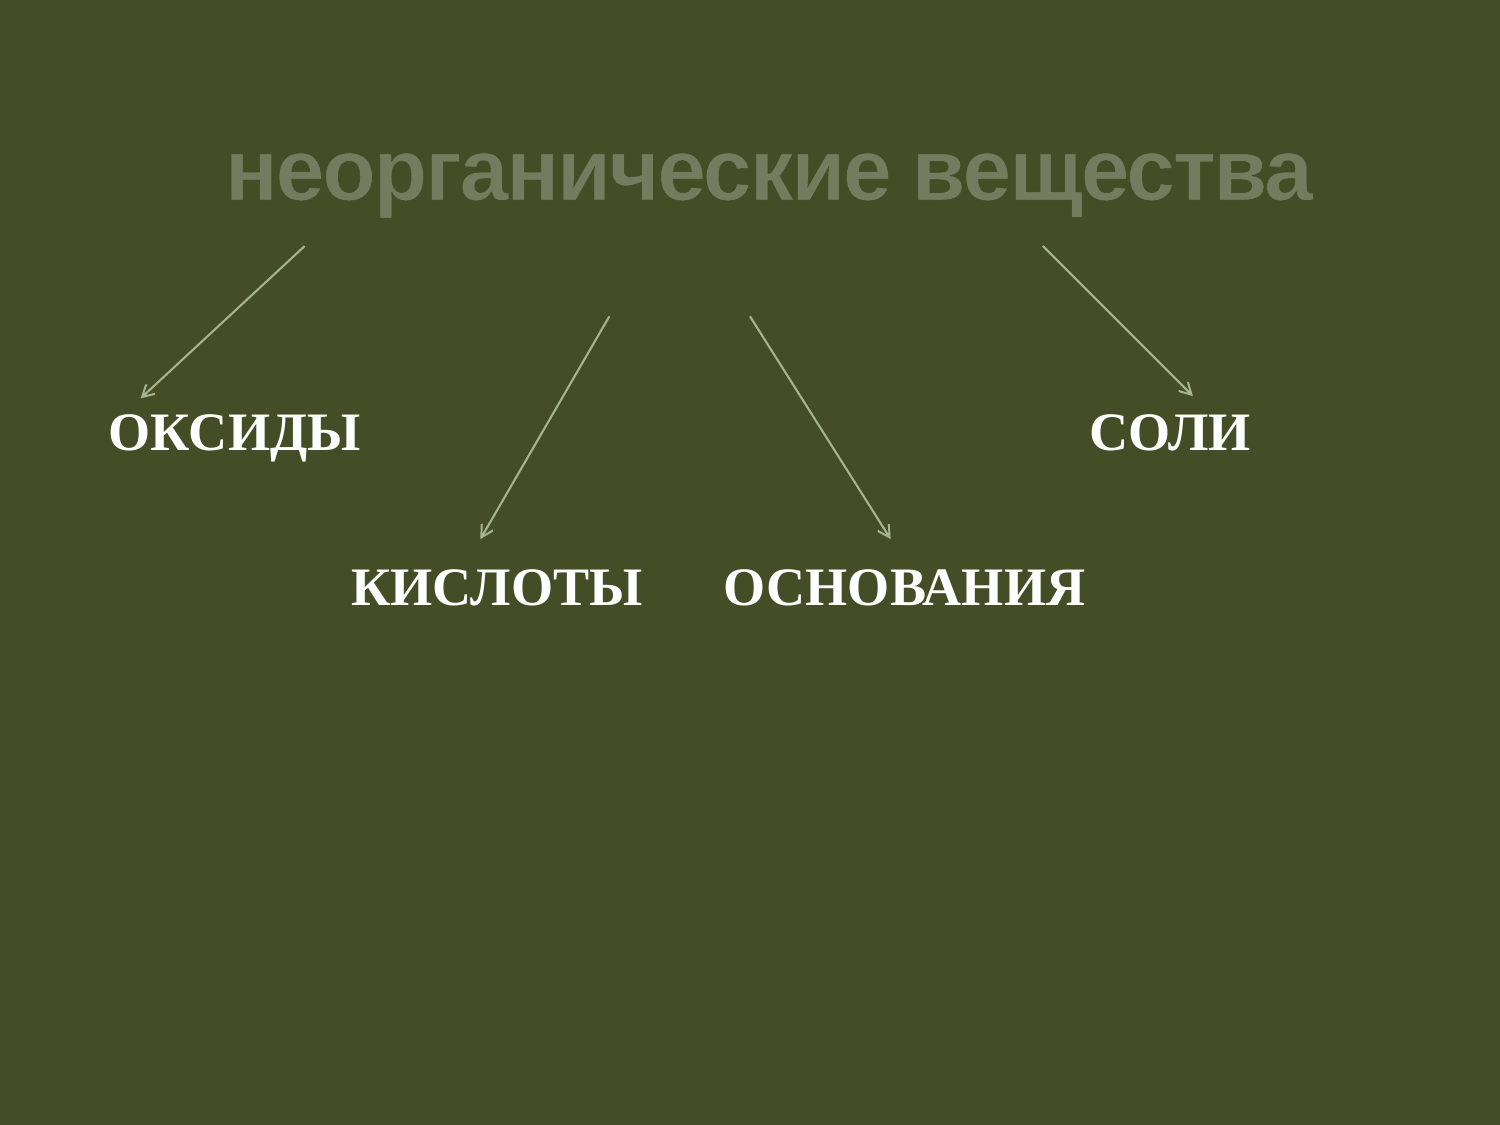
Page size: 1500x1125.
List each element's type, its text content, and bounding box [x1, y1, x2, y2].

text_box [710, 359, 930, 497]
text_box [435, 365, 655, 491]
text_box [142, 247, 303, 397]
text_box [1044, 247, 1191, 395]
title неорганические вещества [74, 24, 1425, 225]
list ОКСИДЫ СОЛИ КИСЛОТЫ ОСНОВАНИЯ [93, 234, 1444, 985]
